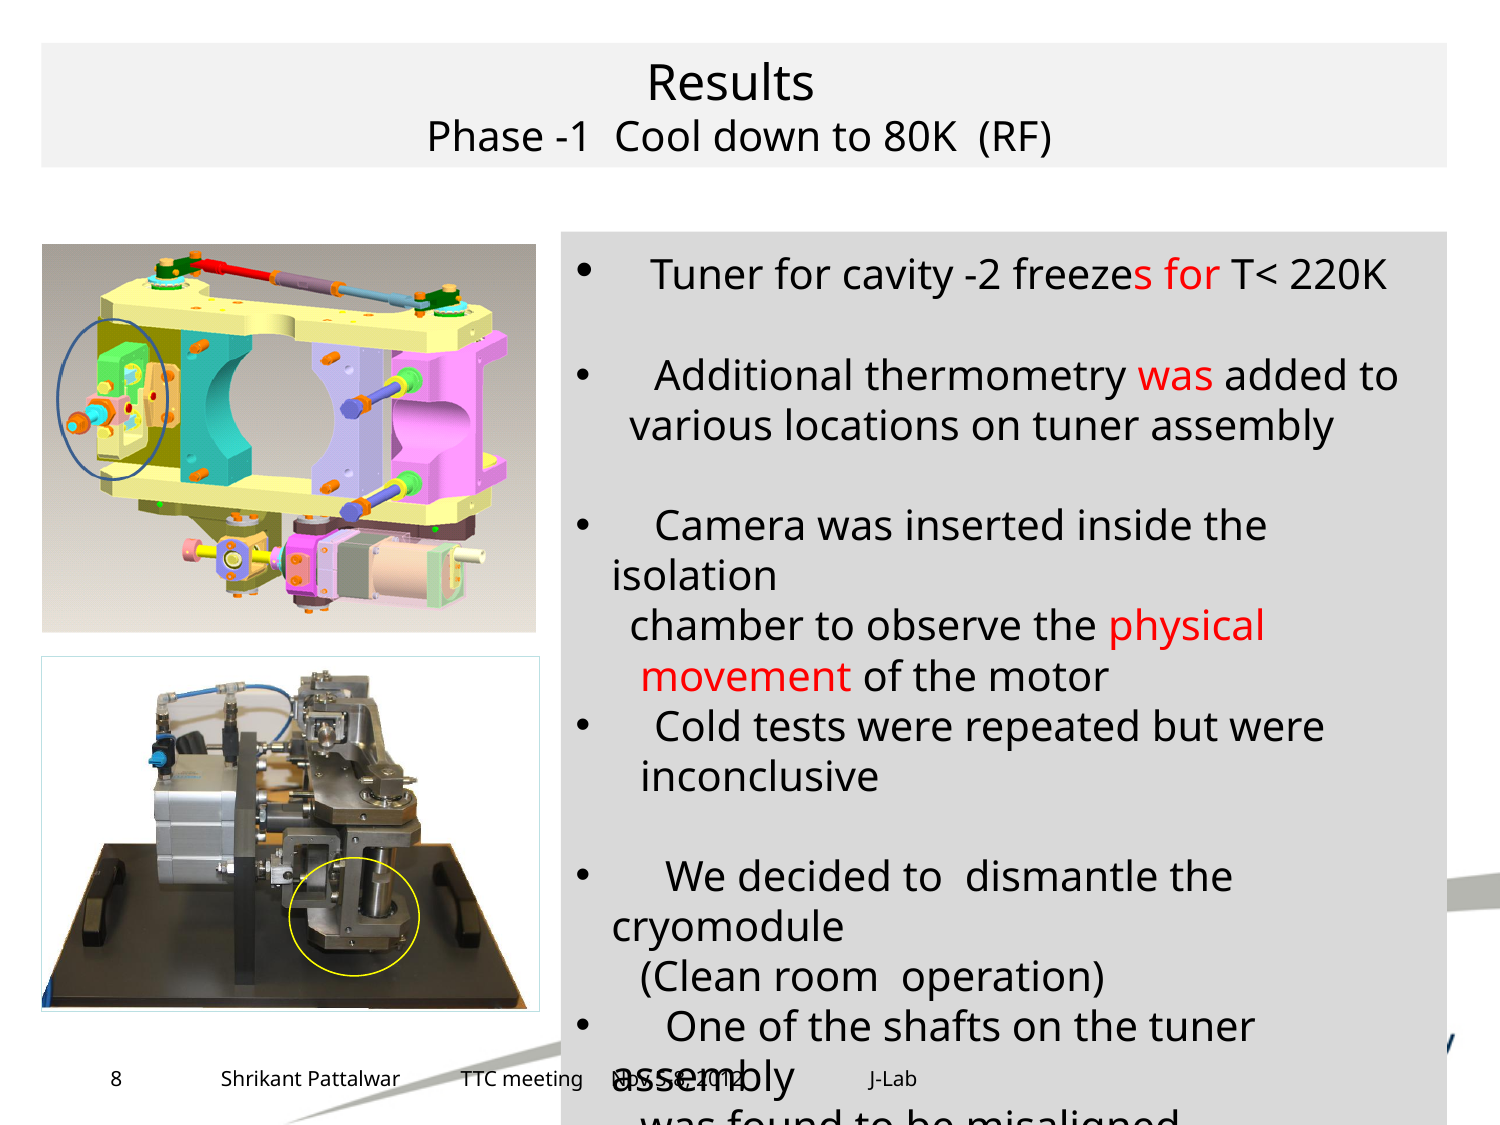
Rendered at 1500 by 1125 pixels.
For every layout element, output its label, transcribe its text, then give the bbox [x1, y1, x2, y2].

picture [0, 656, 560, 1125]
text_box Tuner for cavity -2 freezes for T< 220K Additional thermometry was added to various locations on tuner assembly Camera was inserted inside the isolation chamber to observe the physical movement of the motor Cold tests were repeated but were inconclusive We decided to dismantle the cryomodule (Clean room operation) One of the shafts on the tuner assembly was found to be misaligned [560, 231, 1447, 1125]
text_box Results Phase -1 Cool down to 80K (RF) [41, 42, 1447, 168]
picture [1447, 868, 1500, 1125]
picture [41, 243, 538, 633]
text_box 8 Shrikant Pattalwar TTC meeting Nov 5-8, 2012 J-Lab [90, 1058, 939, 1099]
